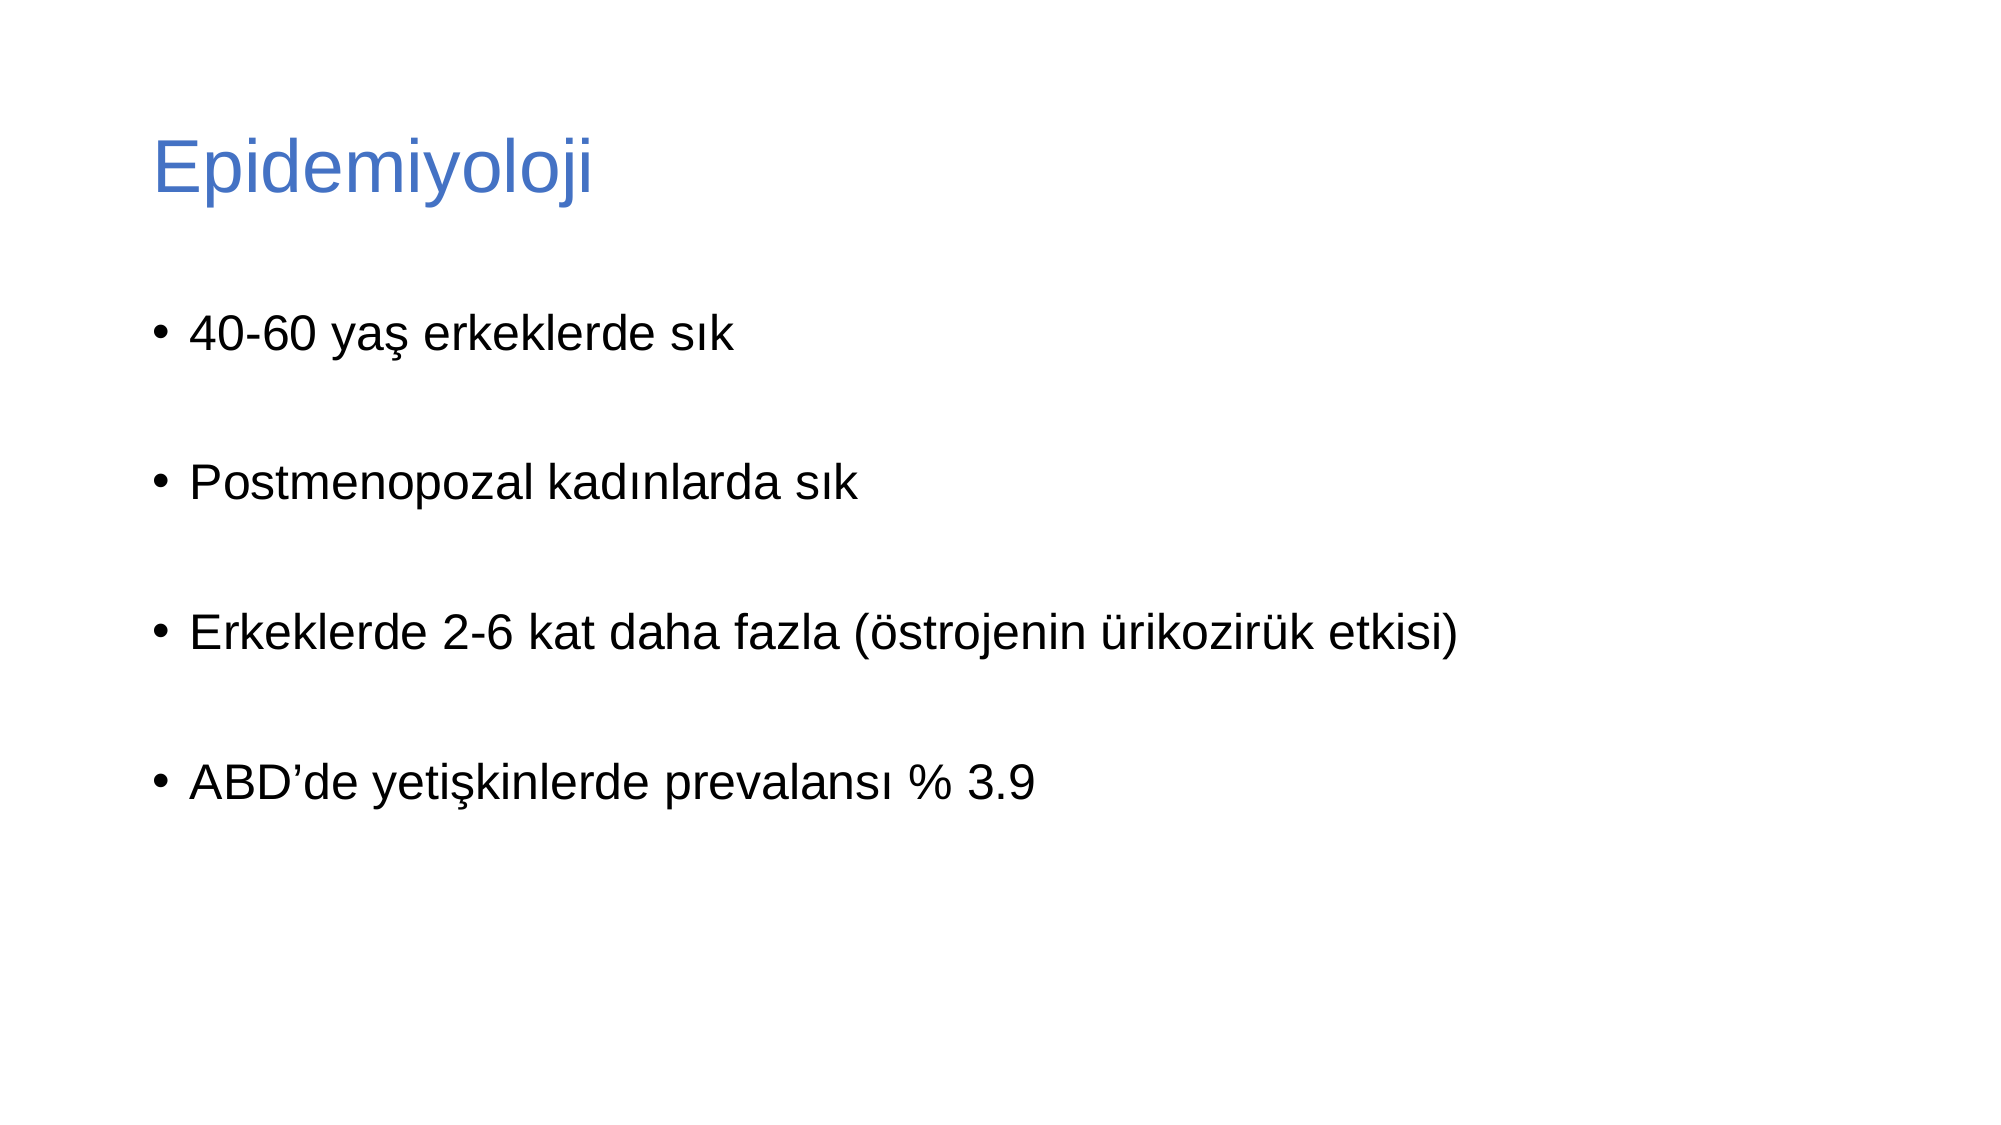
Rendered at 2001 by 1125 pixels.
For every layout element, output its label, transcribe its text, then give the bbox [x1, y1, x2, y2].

list 40-60 yaş erkeklerde sık Postmenopozal kadınlarda sık Erkeklerde 2-6 kat daha fazla (östrojenin ürikozirük etkisi) ABD’de yetişkinlerde prevalansı % 3.9 [137, 299, 1863, 1014]
title Epidemiyoloji [137, 59, 1863, 278]
